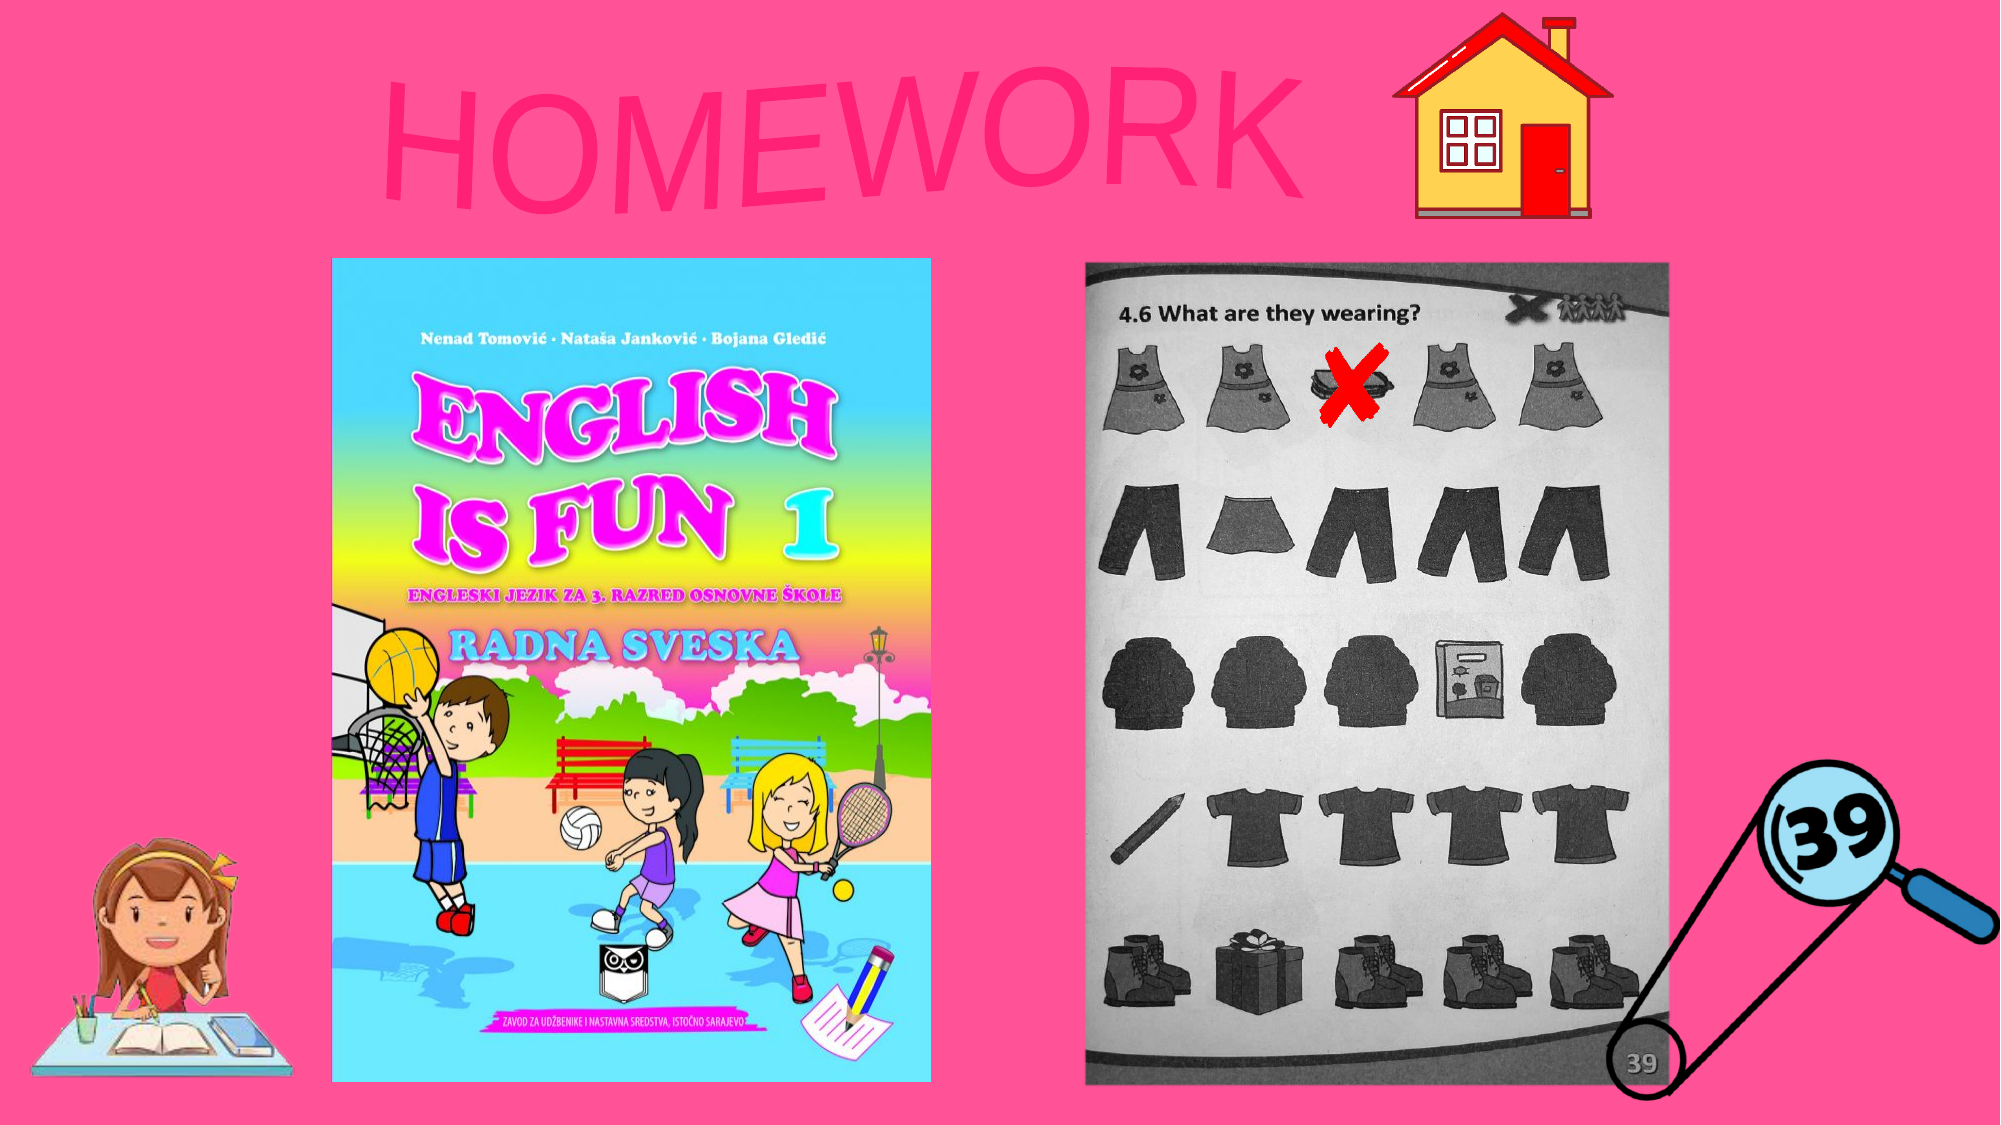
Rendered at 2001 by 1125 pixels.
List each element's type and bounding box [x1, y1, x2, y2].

picture [0, 258, 931, 1125]
picture [1077, 12, 2000, 1125]
